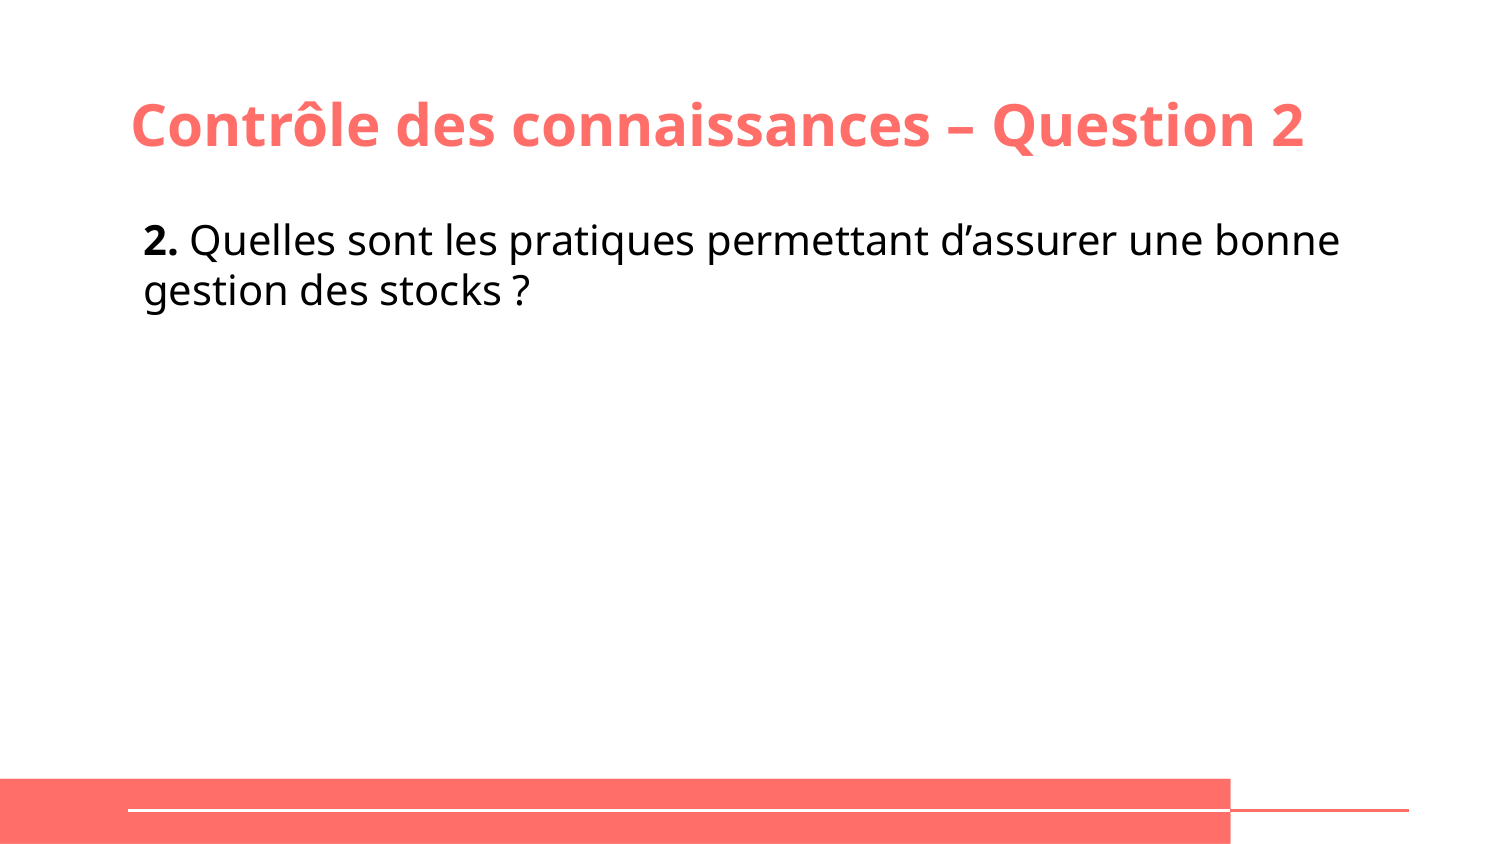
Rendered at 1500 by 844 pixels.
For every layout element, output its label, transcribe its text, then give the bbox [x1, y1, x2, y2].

list 2. Quelles sont les pratiques permettant d’assurer une bonne gestion des stocks ? [128, 198, 1382, 701]
title Contrôle des connaissances – Question 2 [115, 72, 1447, 167]
